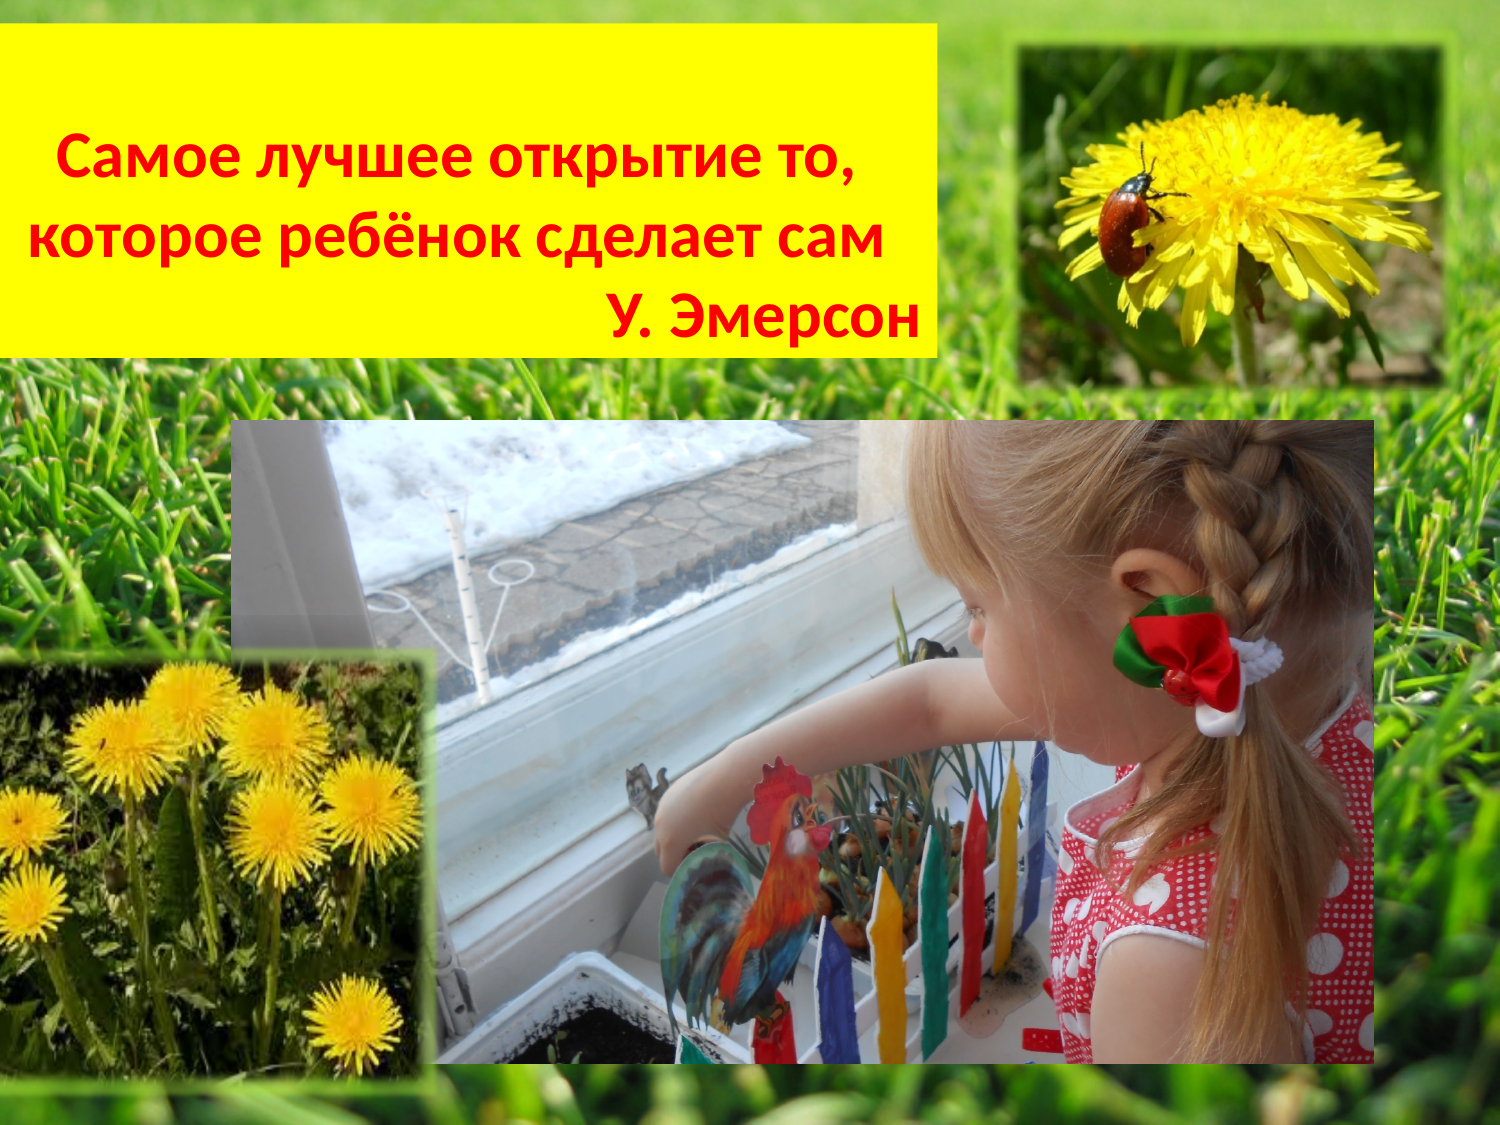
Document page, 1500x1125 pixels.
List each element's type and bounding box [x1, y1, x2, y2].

list [230, 420, 1374, 1064]
picture [0, 0, 1500, 1125]
